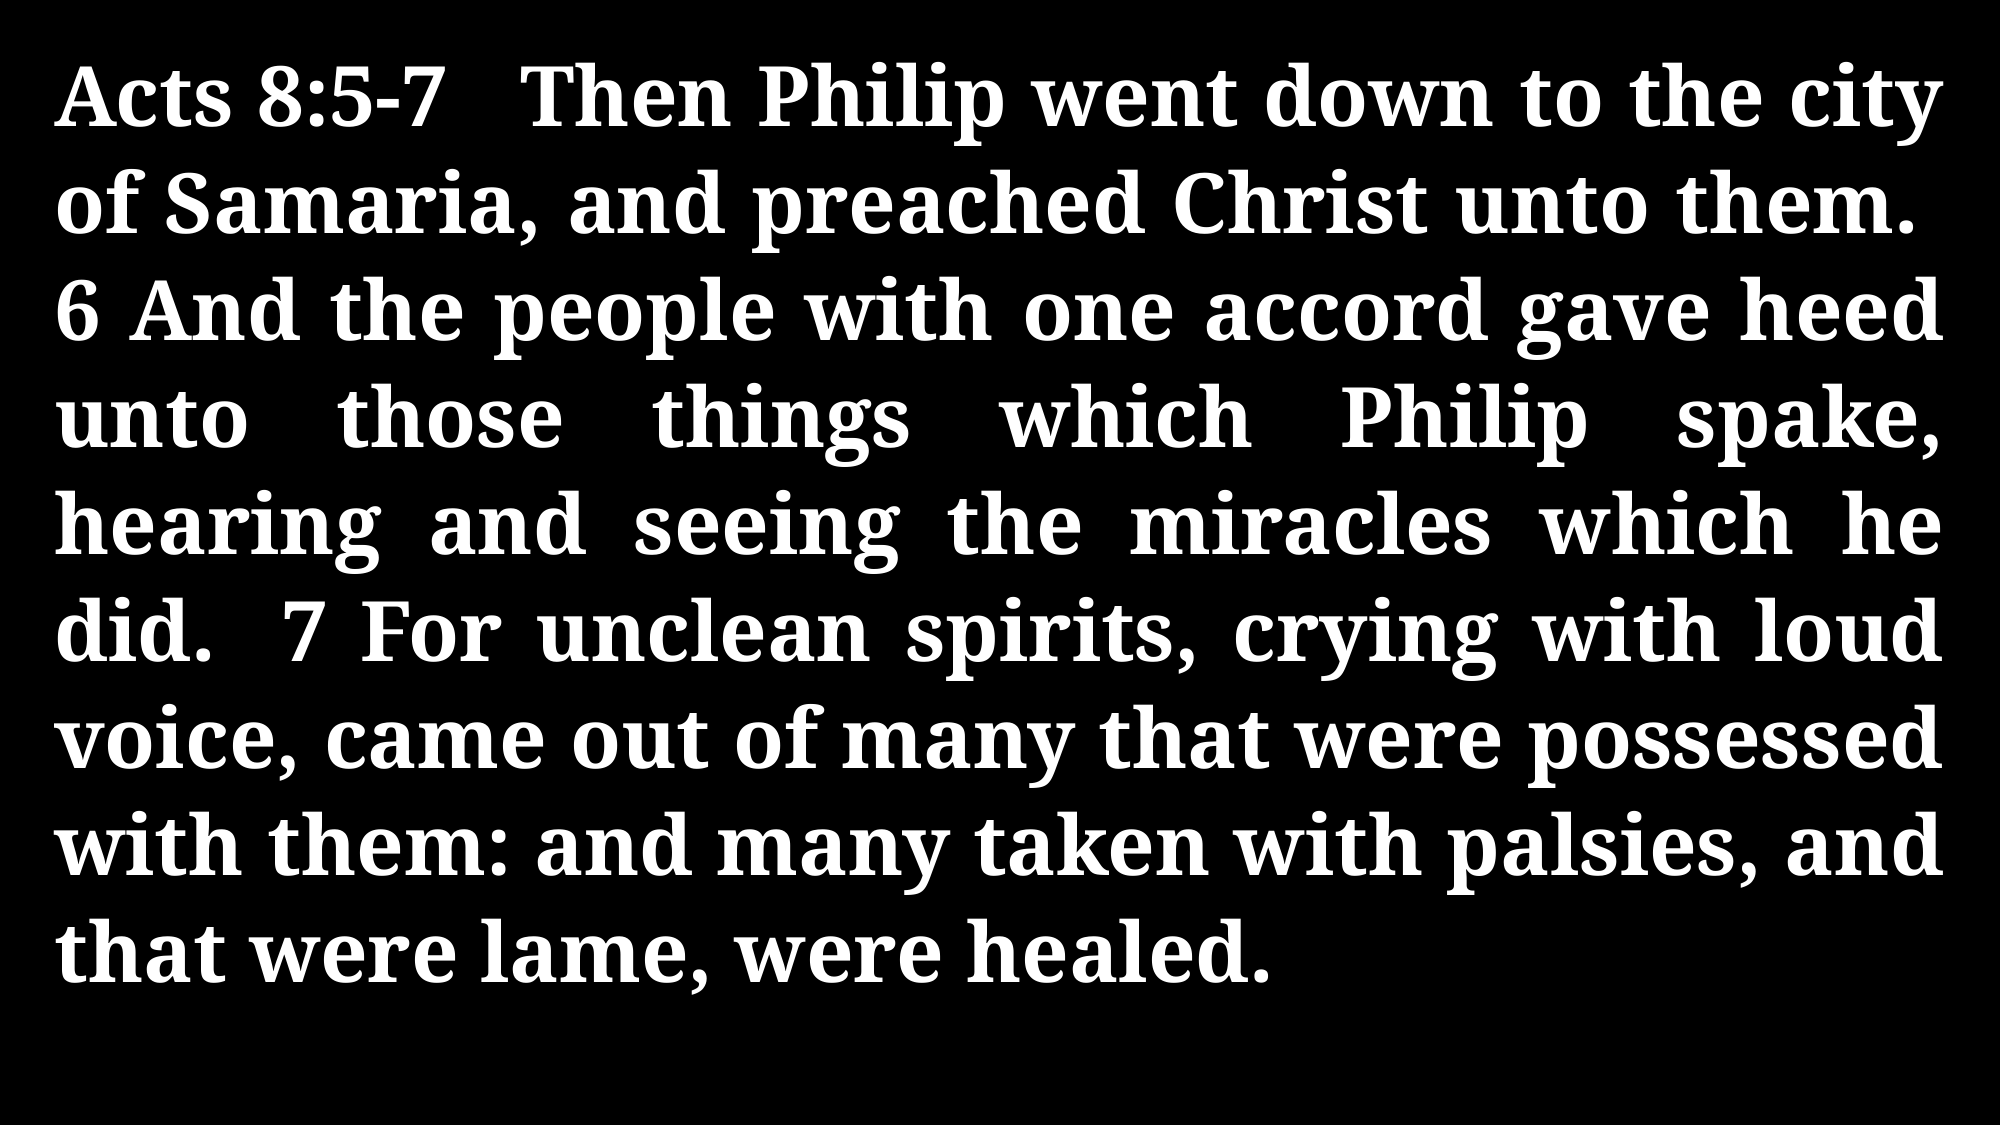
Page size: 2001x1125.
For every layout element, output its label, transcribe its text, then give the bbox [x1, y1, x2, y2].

text_box Acts 8:5-7 Then Philip went down to the city of Samaria, and preached Christ unto them. 6 And the people with one accord gave heed unto those things which Philip spake, hearing and seeing the miracles which he did. 7 For unclean spirits, crying with loud voice, came out of many that were possessed with them: and many taken with palsies, and that were lame, were healed. [39, 29, 1961, 1007]
